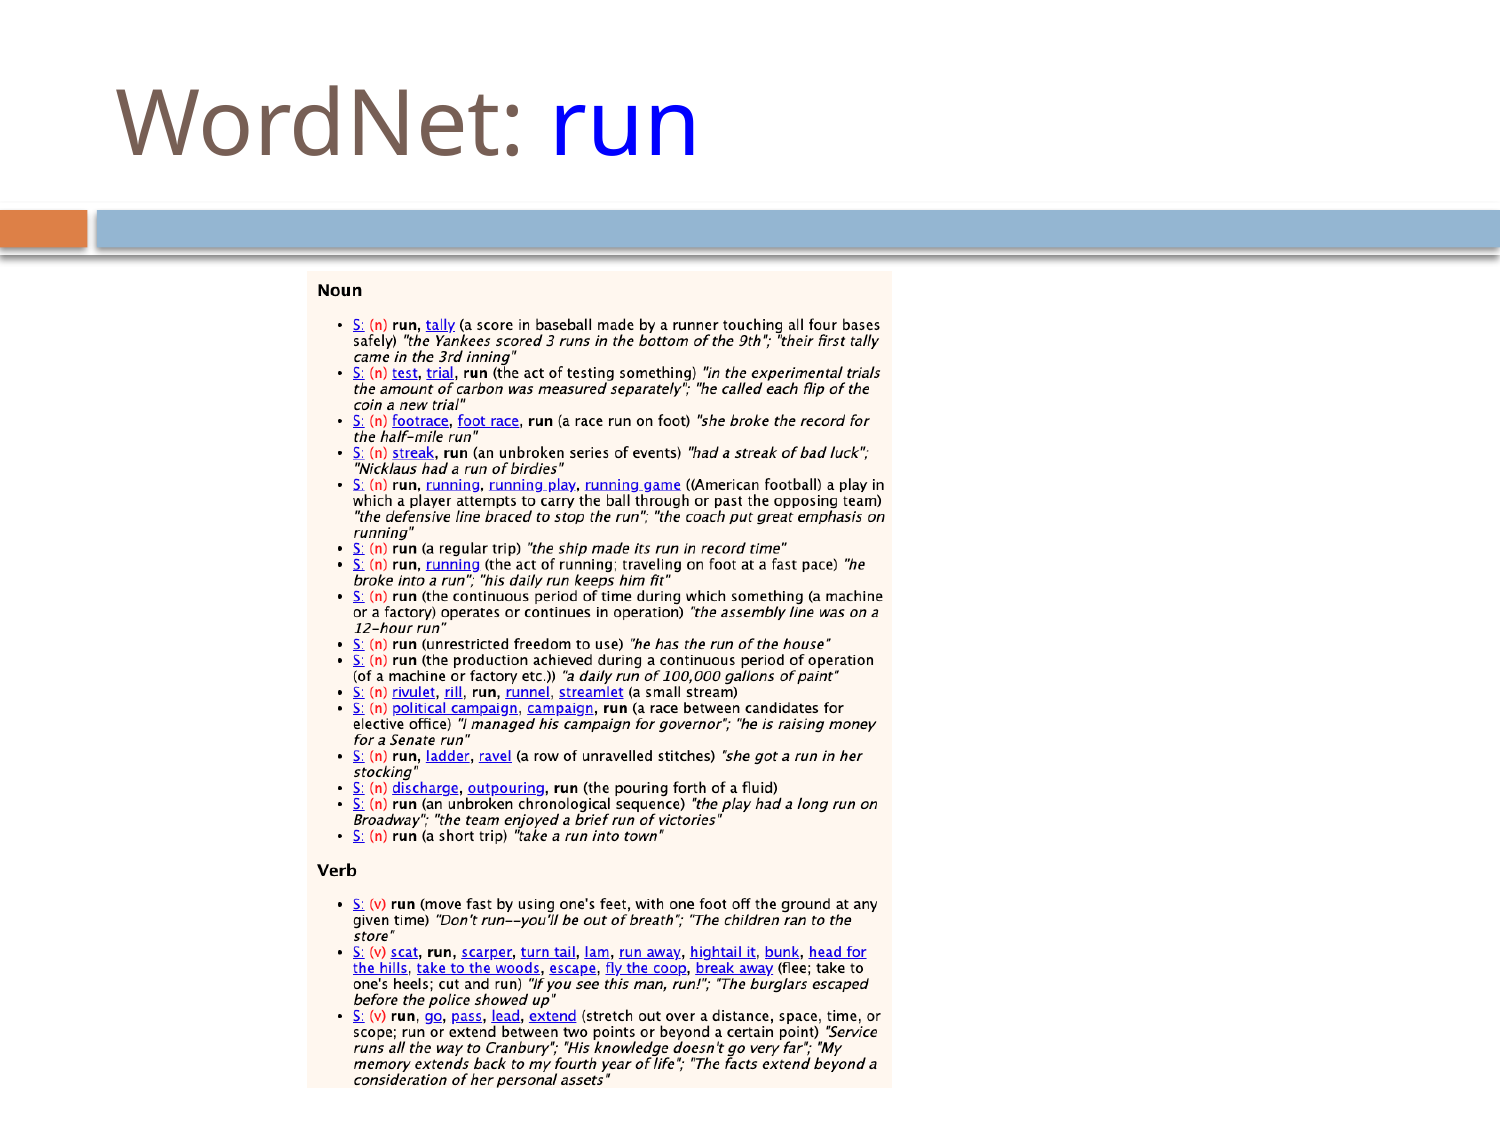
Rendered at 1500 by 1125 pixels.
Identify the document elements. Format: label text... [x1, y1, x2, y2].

picture [306, 270, 892, 1088]
title WordNet: run [100, 37, 1438, 200]
